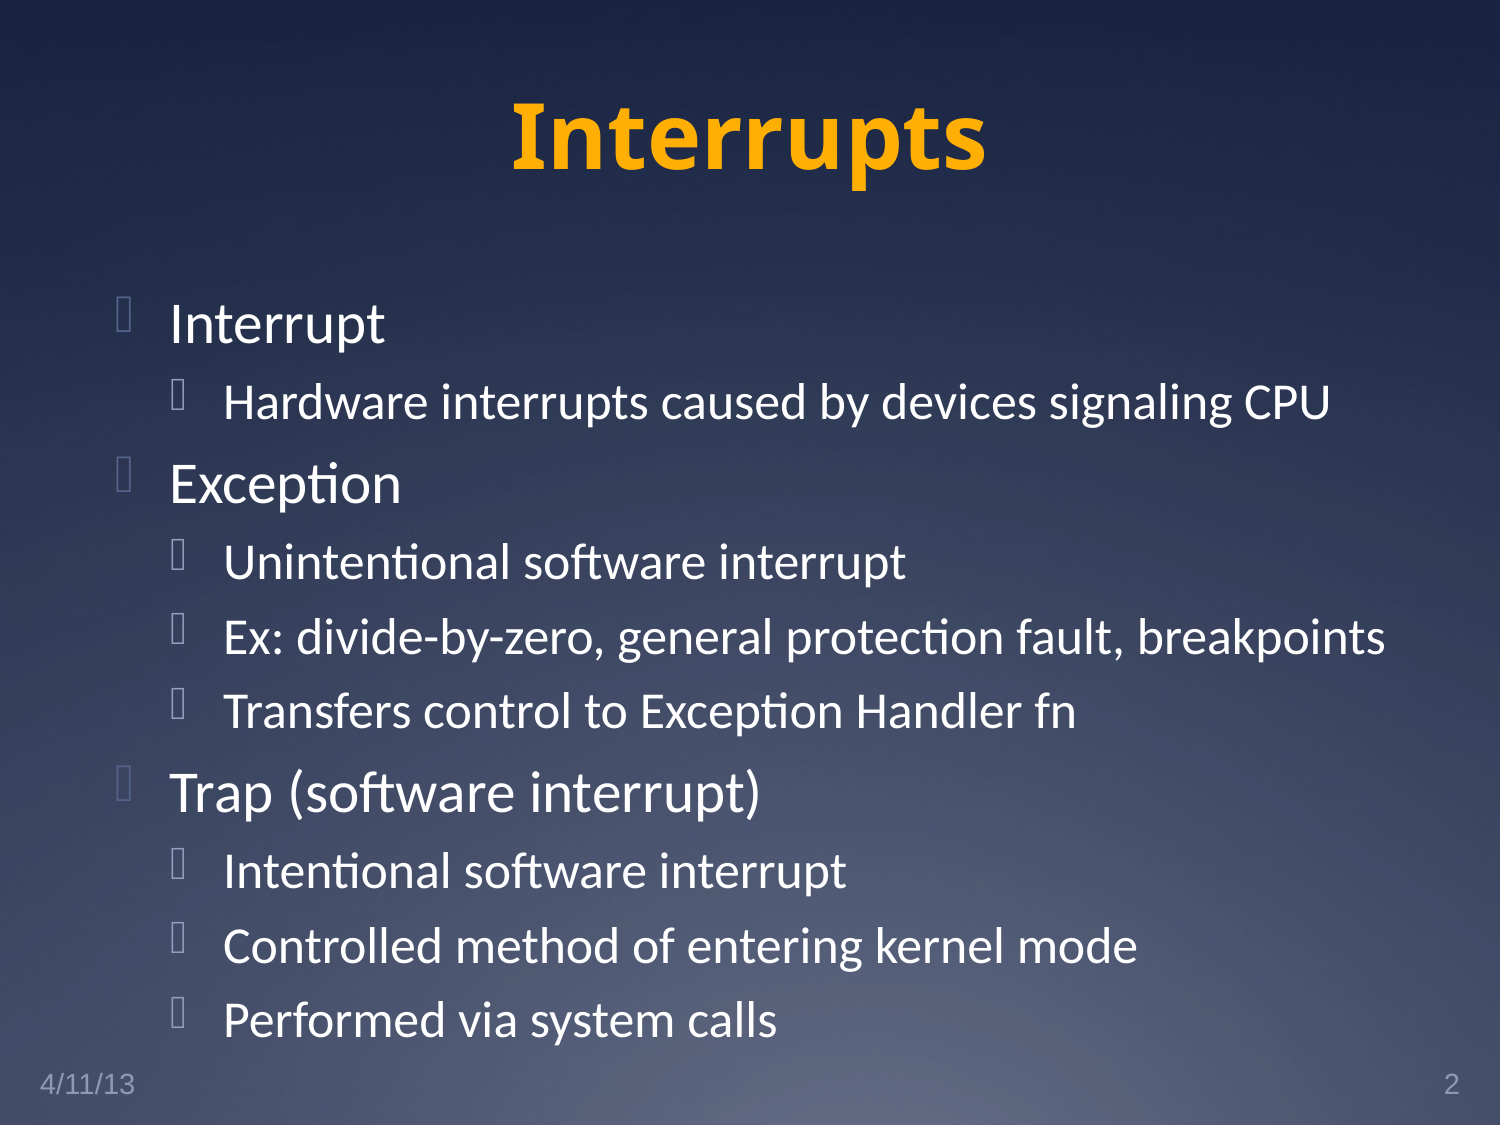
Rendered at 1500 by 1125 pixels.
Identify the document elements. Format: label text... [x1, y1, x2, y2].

list Interrupt Hardware interrupts caused by devices signaling CPU Exception Unintentional software interrupt Ex: divide-by-zero, general protection fault, breakpoints Transfers control to Exception Handler fn Trap (software interrupt) Intentional software interrupt Controlled method of entering kernel mode Performed via system calls [99, 262, 1413, 1075]
slide_number 2 [1374, 1052, 1475, 1113]
title Interrupts [37, 70, 1463, 200]
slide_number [24, 1052, 288, 1113]
